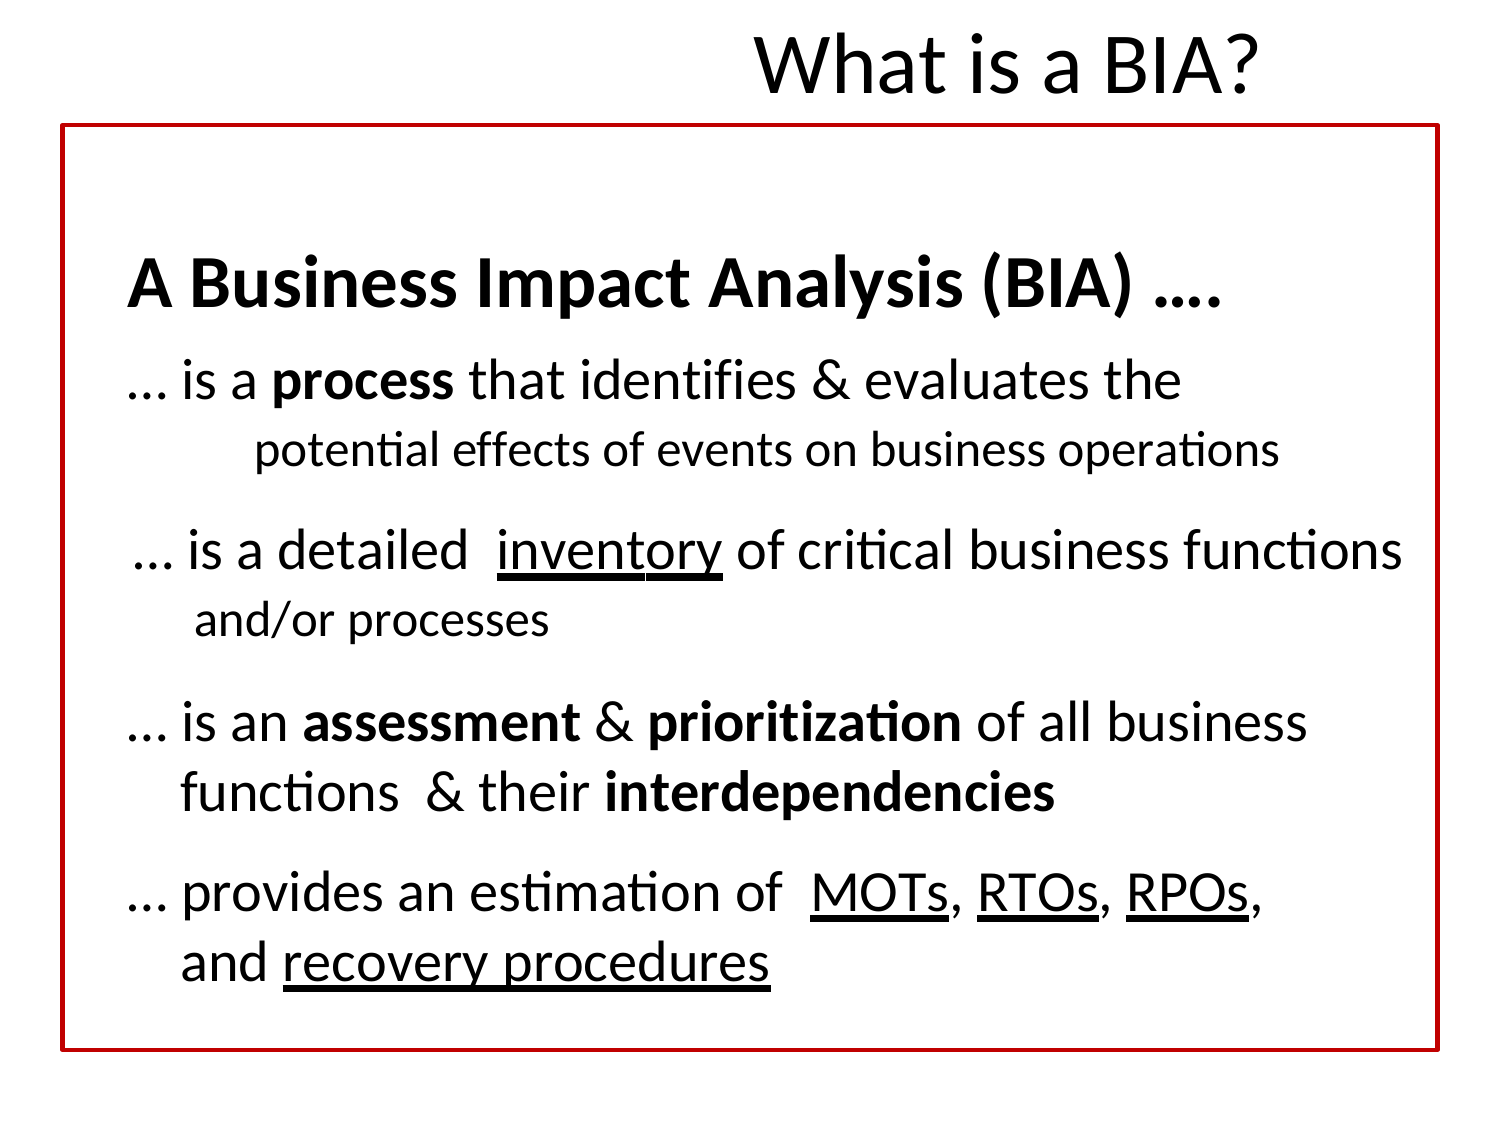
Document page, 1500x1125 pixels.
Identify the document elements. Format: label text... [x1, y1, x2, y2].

text_box A Business Impact Analysis (BIA) …. … is a process that identifies & evaluates the potential effects of events on business operations … is a detailed inventory of critical business functions and/or processes … is an assessment & prioritization of all business functions & their interdependencies … provides an estimation of MOTs, RTOs, RPOs, and recovery procedures [62, 125, 1438, 1050]
text_box What is a BIA? [751, 23, 1352, 125]
text_box [384, 954, 399, 980]
